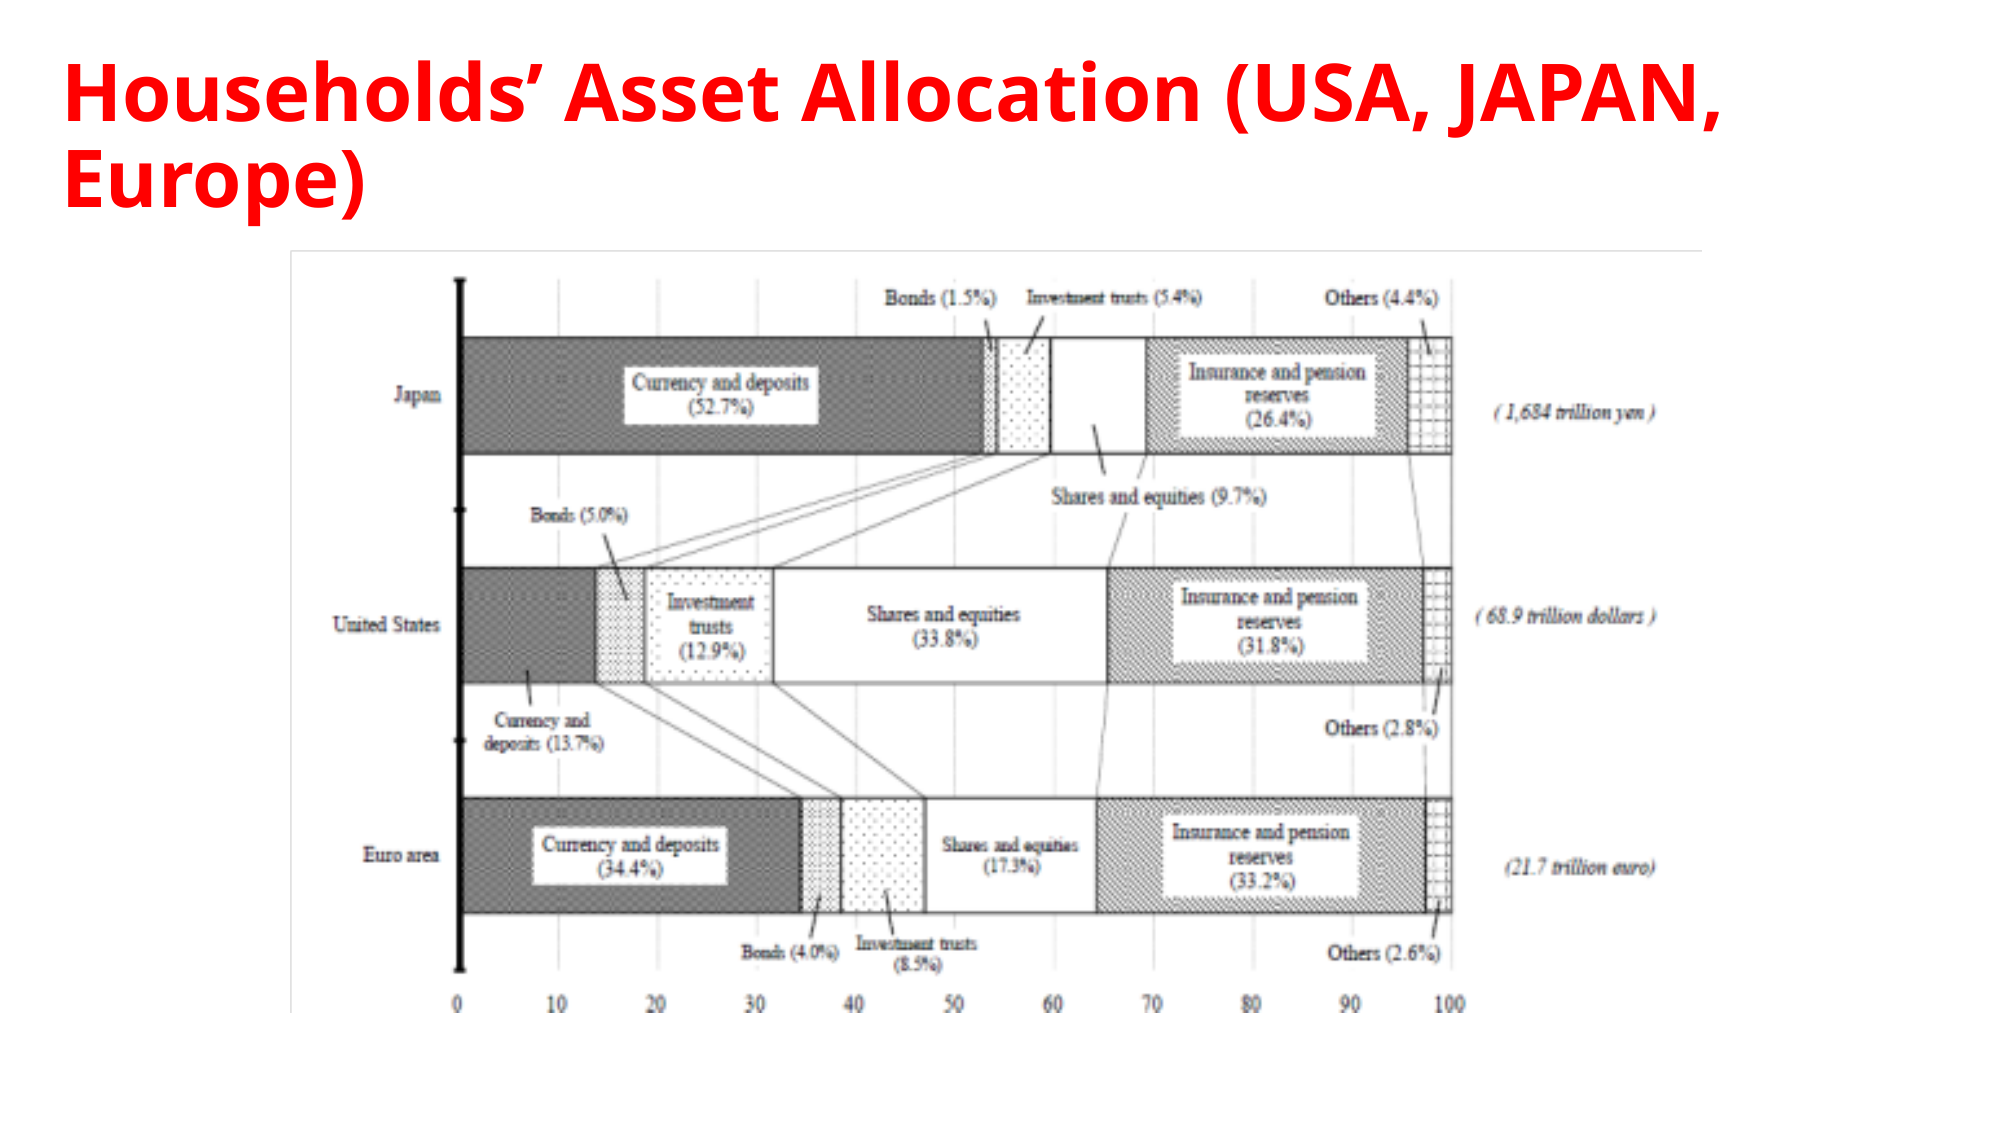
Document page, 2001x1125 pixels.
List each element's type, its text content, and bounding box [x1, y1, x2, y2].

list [289, 249, 1701, 1013]
title Households’ Asset Allocation (USA, JAPAN, Europe) [46, 45, 1971, 233]
